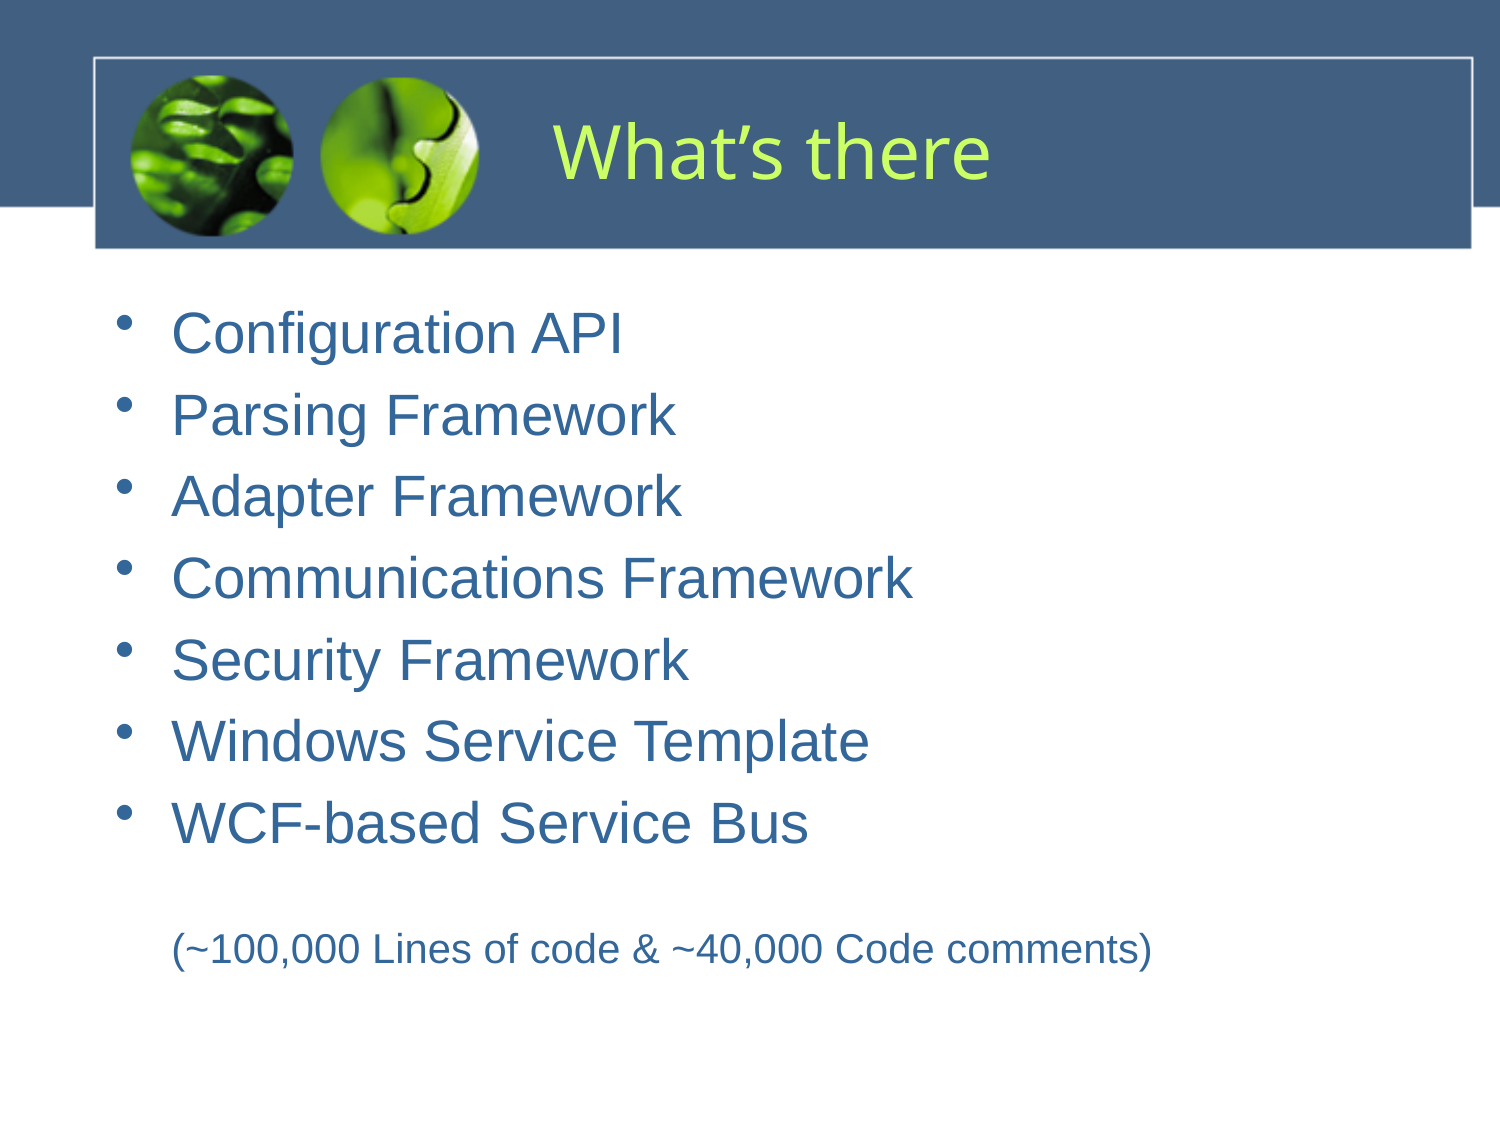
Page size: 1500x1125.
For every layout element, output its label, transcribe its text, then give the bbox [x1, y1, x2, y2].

list Configuration API Parsing Framework Adapter Framework Communications Framework Security Framework Windows Service Template WCF-based Service Bus (~100,000 Lines of code & ~40,000 Code comments) [99, 287, 1463, 988]
picture [0, 0, 1500, 1125]
title What’s there [537, 62, 1451, 238]
